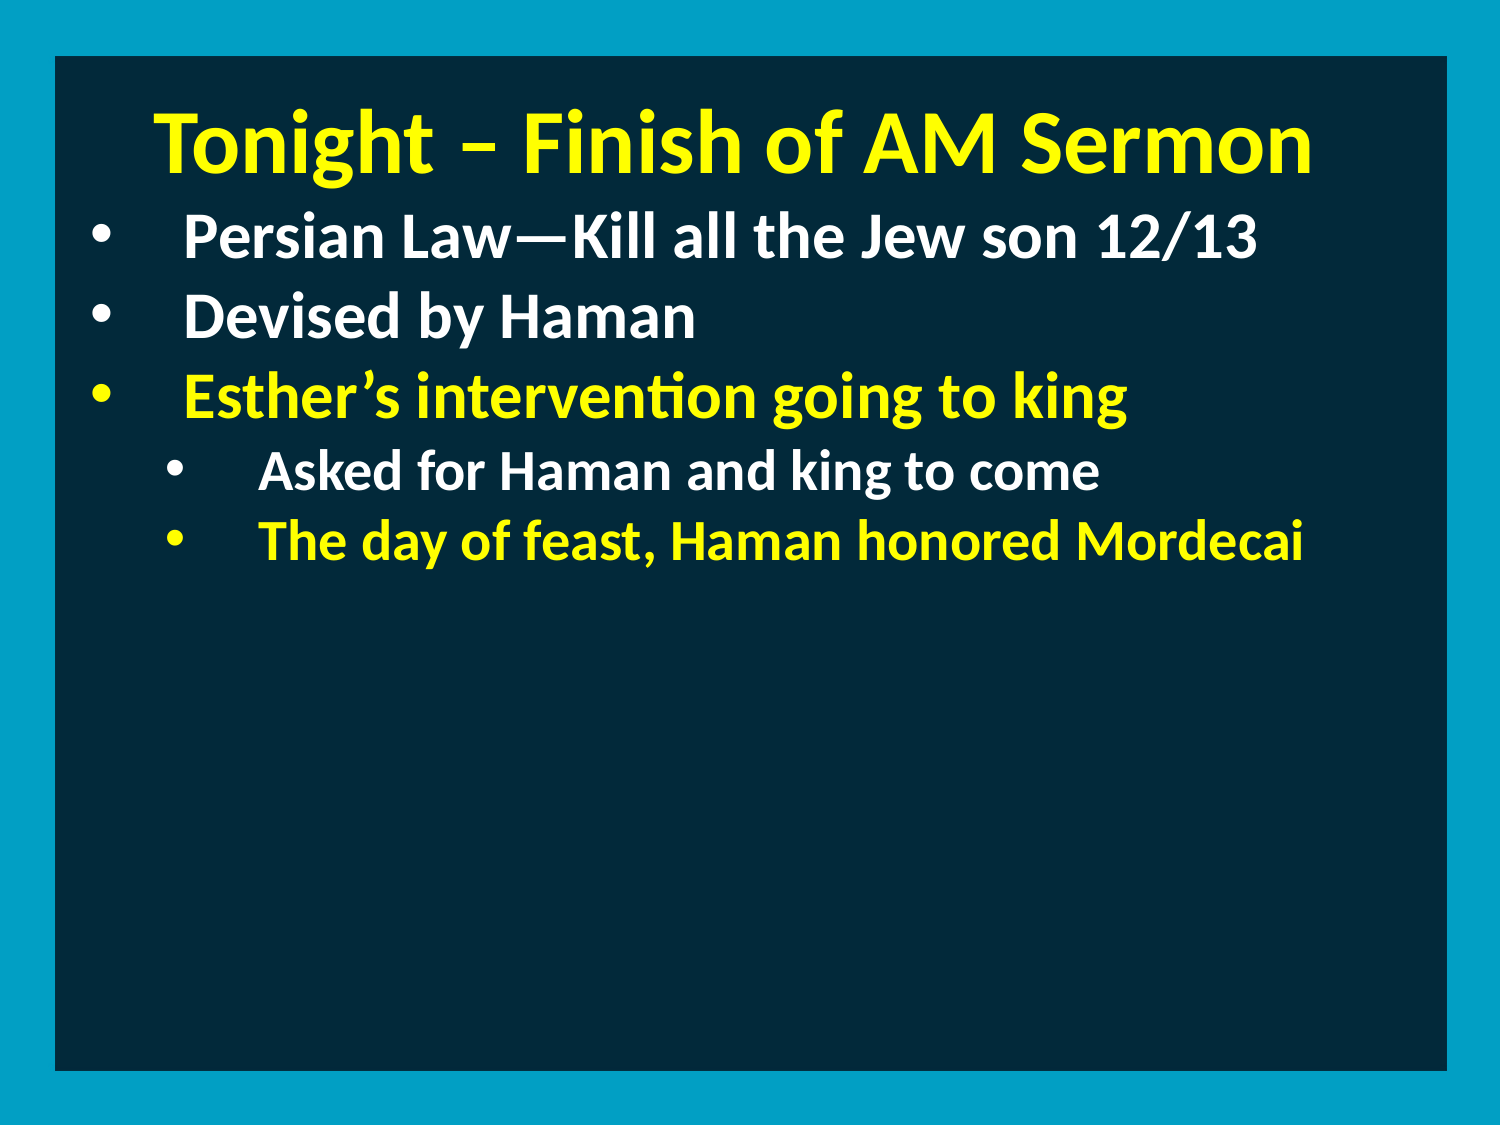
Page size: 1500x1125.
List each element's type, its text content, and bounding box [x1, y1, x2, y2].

text_box Tonight – Finish of AM Sermon Persian Law—Kill all the Jew son 12/13 Devised by Haman Esther’s intervention going to king Asked for Haman and king to come The day of feast, Haman honored Mordecai [74, 74, 1395, 580]
